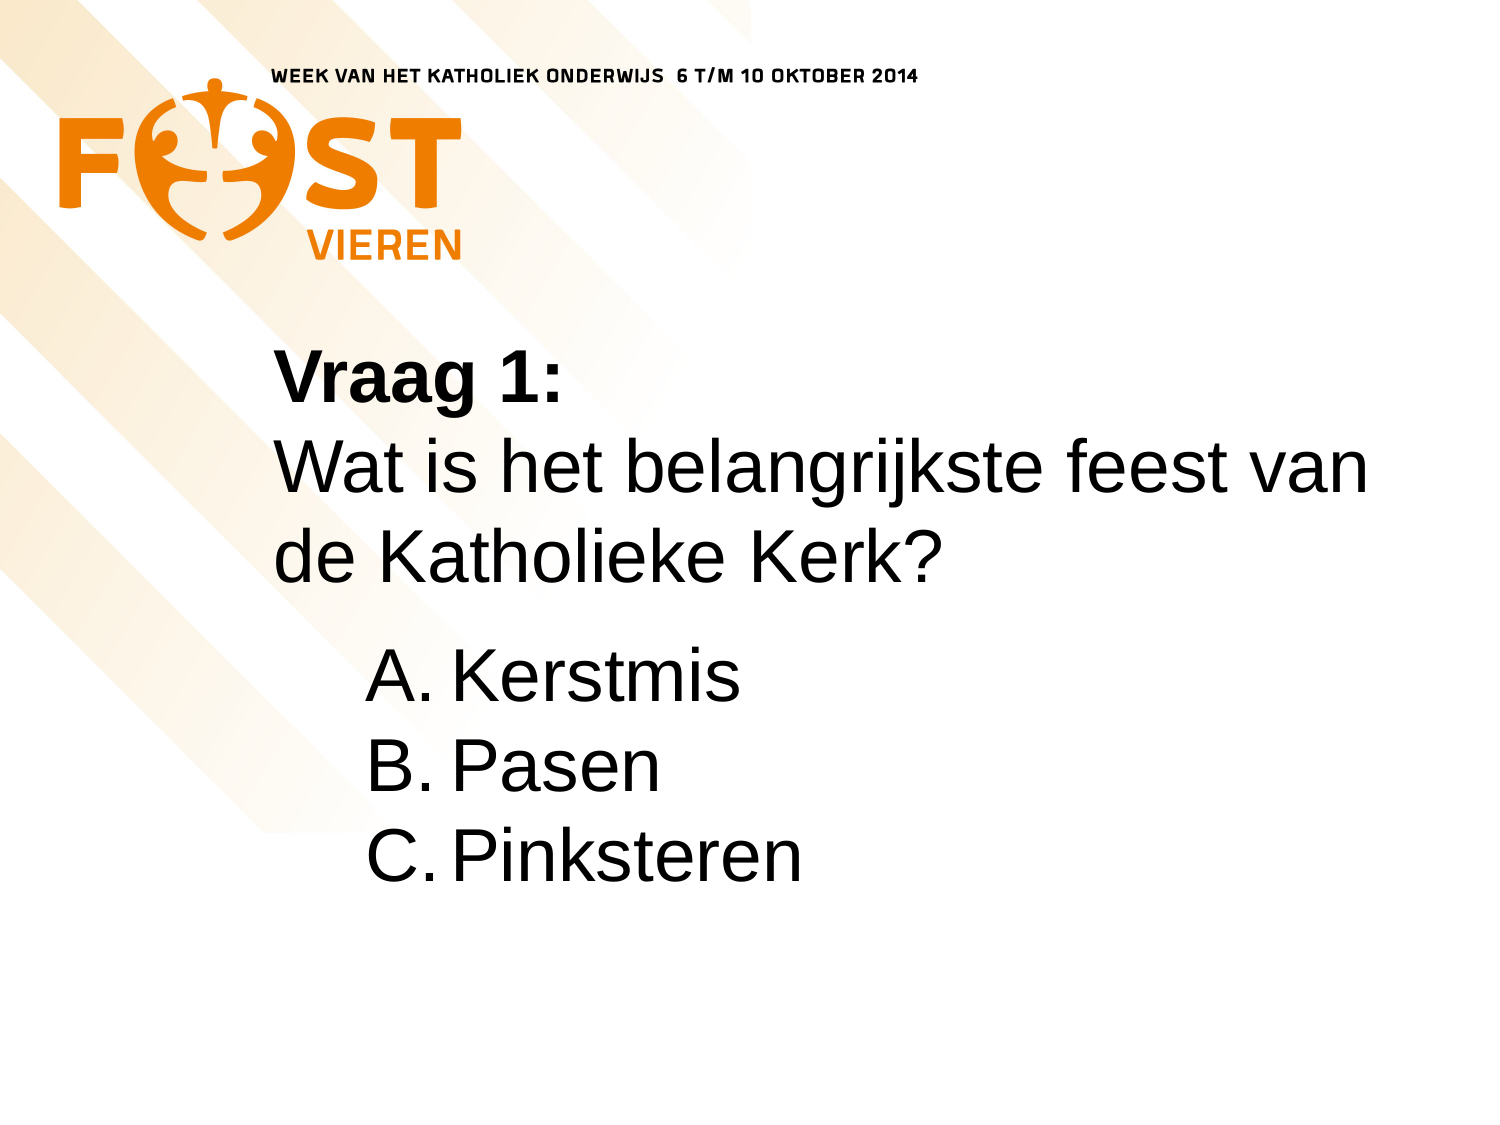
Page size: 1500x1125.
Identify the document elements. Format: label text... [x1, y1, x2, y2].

title Vraag 1: Wat is het belangrijkste feest van de Katholieke Kerk? [273, 327, 1463, 629]
text_box Kerstmis Pasen Pinksteren [365, 626, 1463, 974]
picture [0, 0, 1500, 1125]
